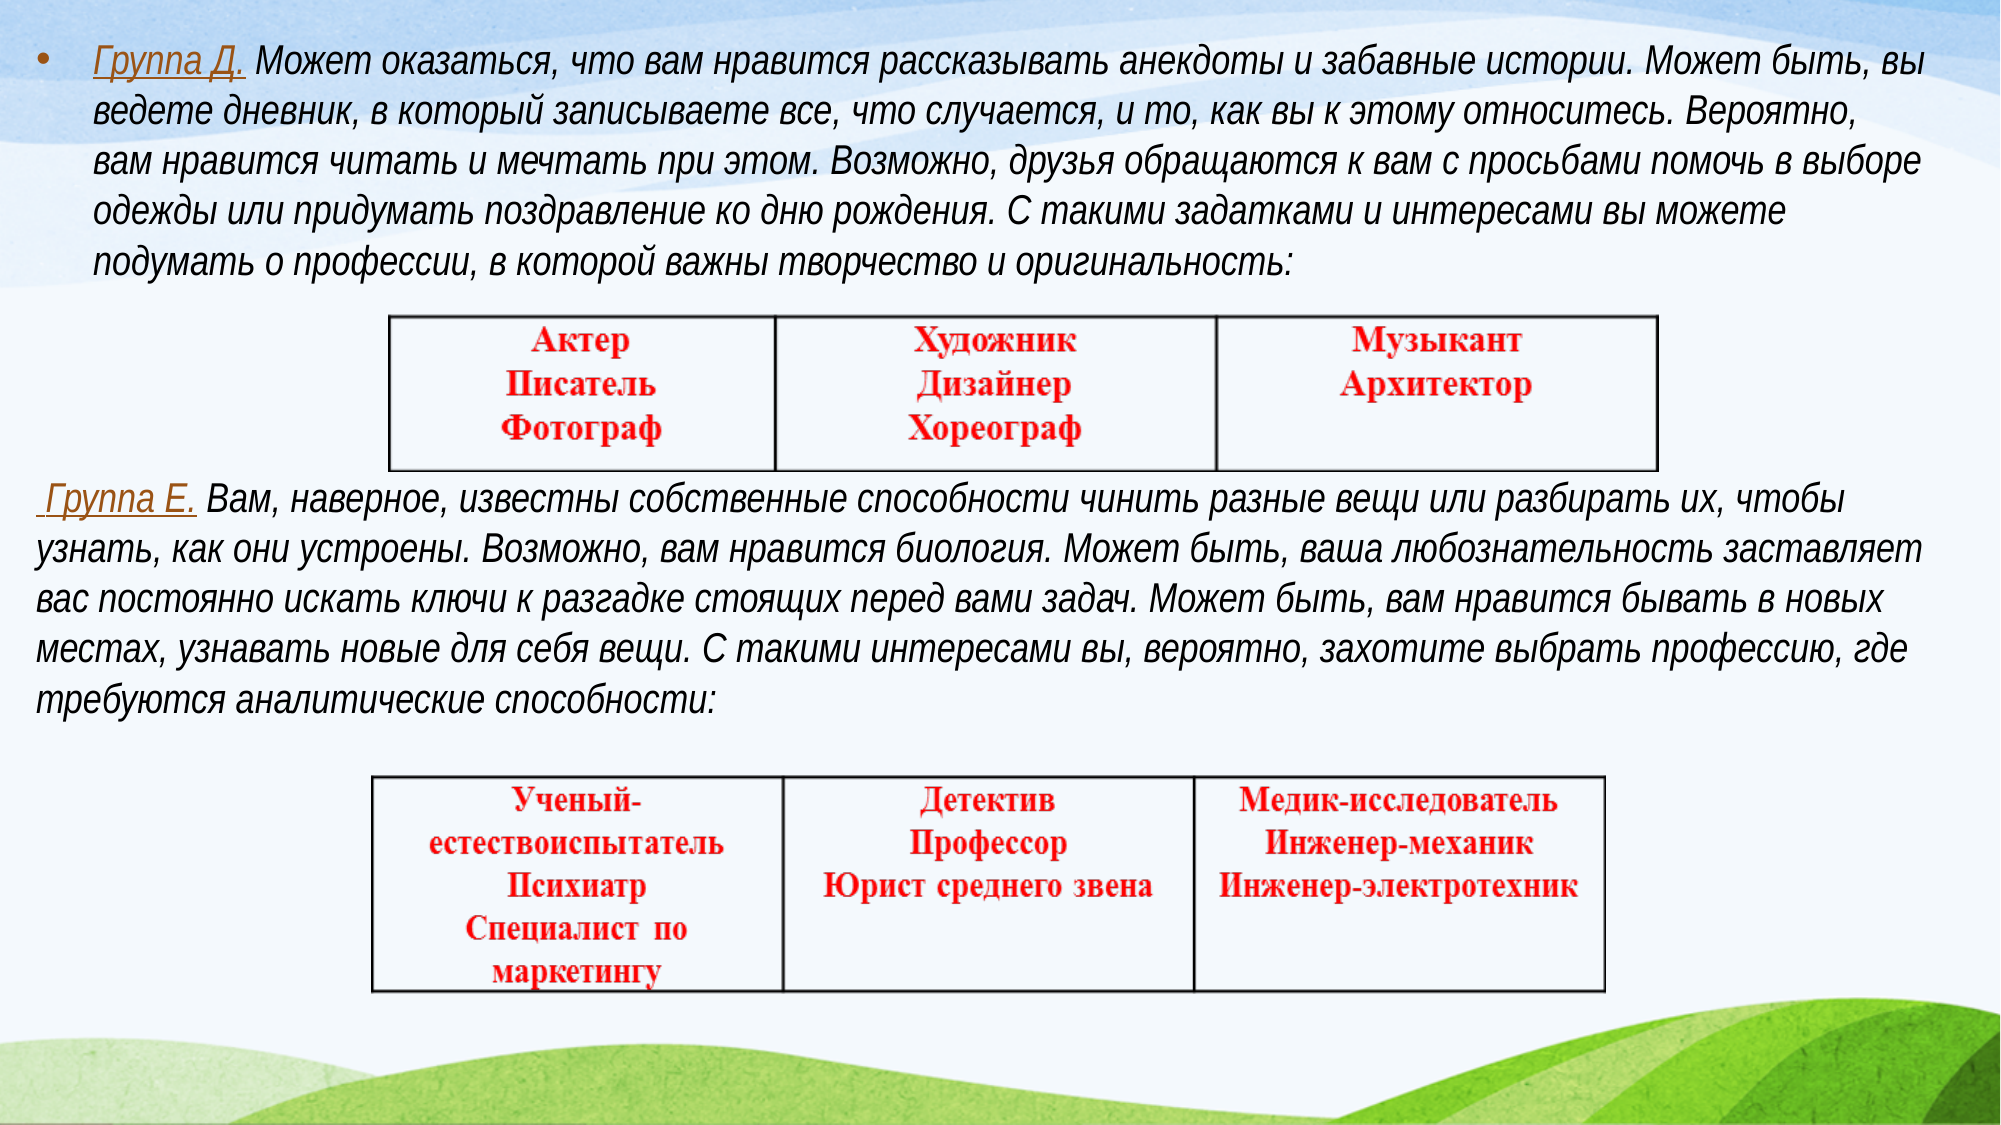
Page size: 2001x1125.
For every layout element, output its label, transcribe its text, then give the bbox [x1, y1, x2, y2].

picture [0, 0, 2001, 1125]
list Группа Д. Может оказаться, что вам нравится рассказывать анекдоты и забавные истории. Может быть, вы ведете дневник, в который записываете все, что случается, и то, как вы к этому относитесь. Вероятно, вам нравится читать и мечтать при этом. Возможно, друзья обращаются к вам с просьбами помочь в выборе одежды или придумать поздравление ко дню рождения. С такими задатками и интересами вы можете подумать о профессии, в которой важны творчество и оригинальность: Группа Е. Вам, наверное, известны собственные способности чинить разные вещи или разбирать их, чтобы узнать, как они устроены. Возможно, вам нравится биология. Может быть, ваша любознательность заставляет вас постоянно искать ключи к разгадке стоящих перед вами задач. Может быть, вам нравится бывать в новых местах, узнавать новые для себя вещи. С такими интересами вы, вероятно, захотите выбрать профессию, где требуются аналитические способности: [21, 25, 1942, 1110]
